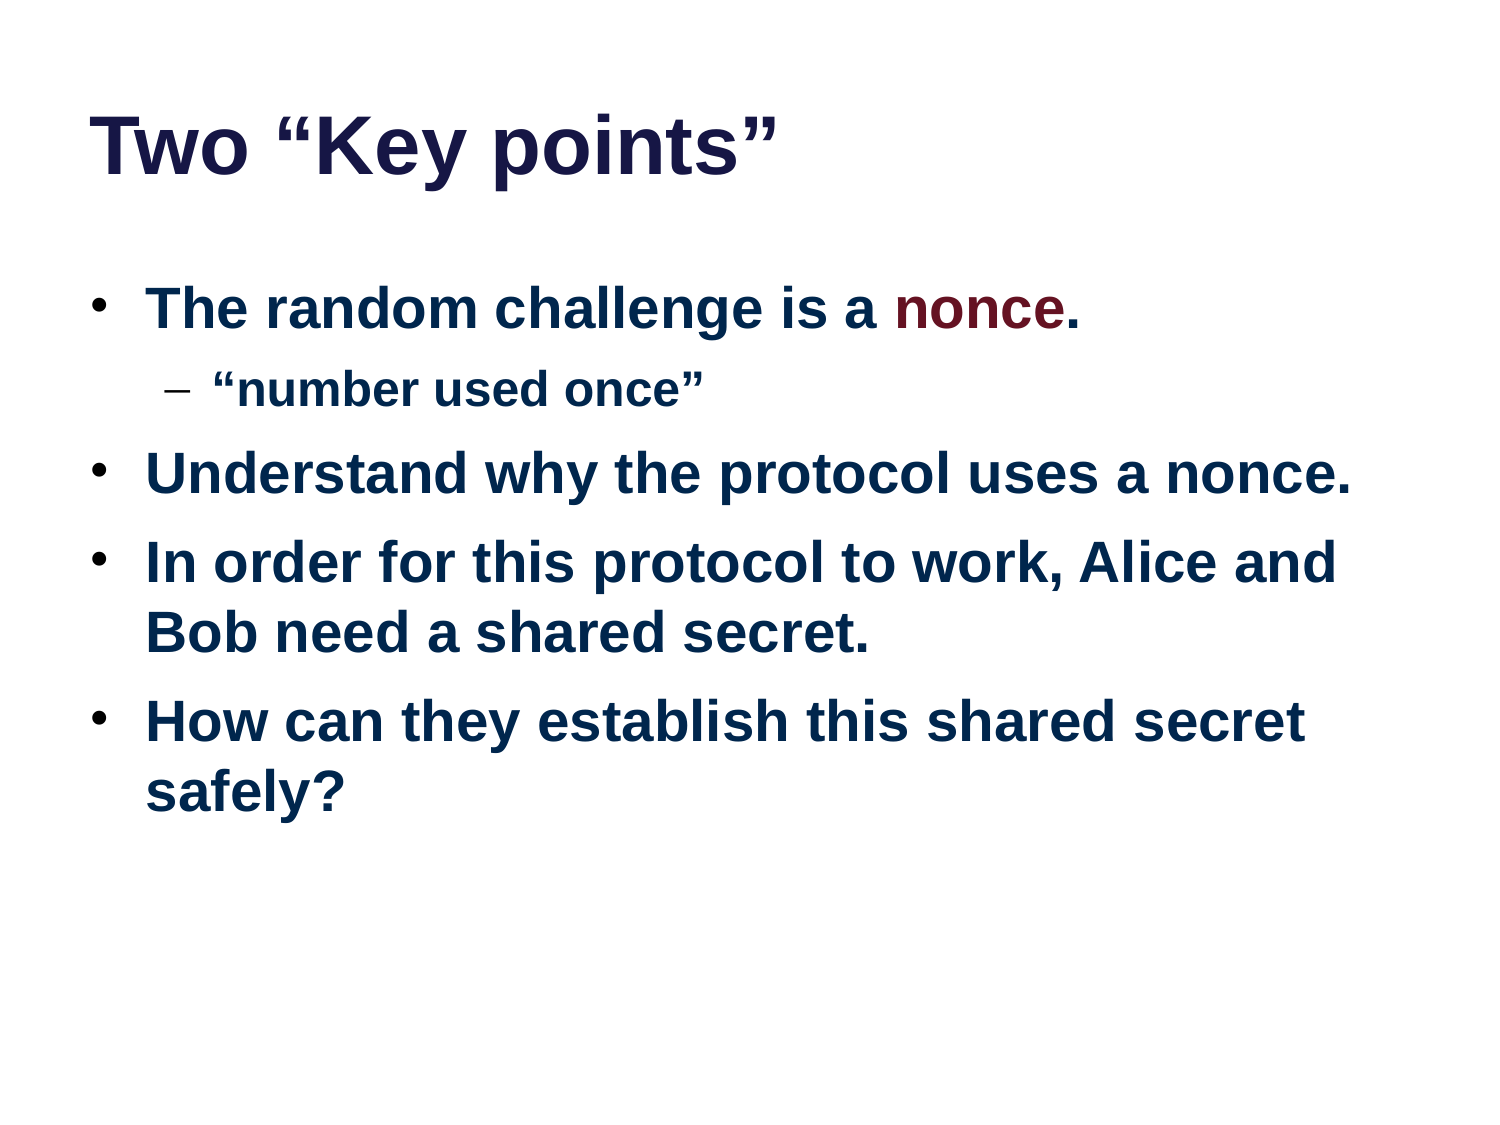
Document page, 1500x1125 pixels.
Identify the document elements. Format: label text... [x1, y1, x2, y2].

list The random challenge is a nonce. “number used once” Understand why the protocol uses a nonce. In order for this protocol to work, Alice and Bob need a shared secret. How can they establish this shared secret safely? [75, 262, 1425, 937]
title Two “Key points” [75, 0, 1425, 200]
